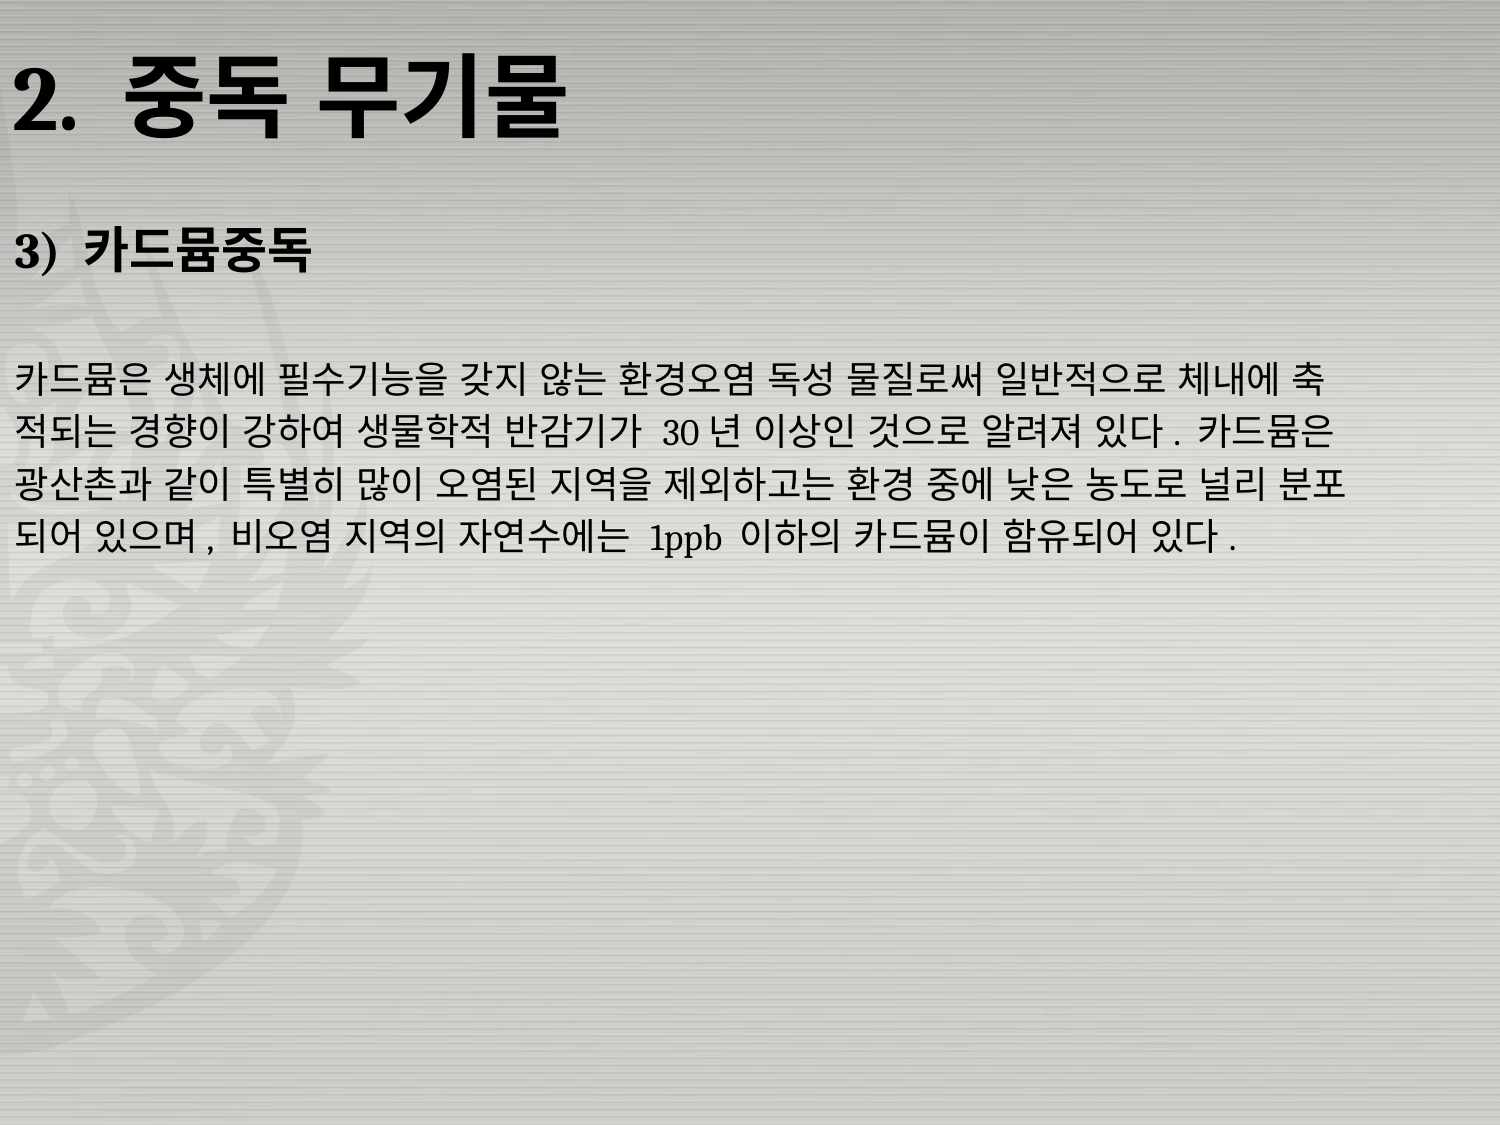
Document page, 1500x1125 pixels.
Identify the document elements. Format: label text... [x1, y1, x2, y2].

title 2. 중독 무기물 [0, 0, 1348, 188]
list 3) 카드뮴중독 카드뮴은 생체에 필수기능을 갖지 않는 환경오염 독성 물질로써 일반적으로 체내에 축 적되는 경향이 강하여 생물학적 반감기가 30년 이상인 것으로 알려져 있다. 카드뮴은 광산촌과 같이 특별히 많이 오염된 지역을 제외하고는 환경 중에 낮은 농도로 널리 분포 되어 있으며, 비오염 지역의 자연수에는 1ppb 이하의 카드뮴이 함유되어 있다. [0, 210, 1500, 1090]
